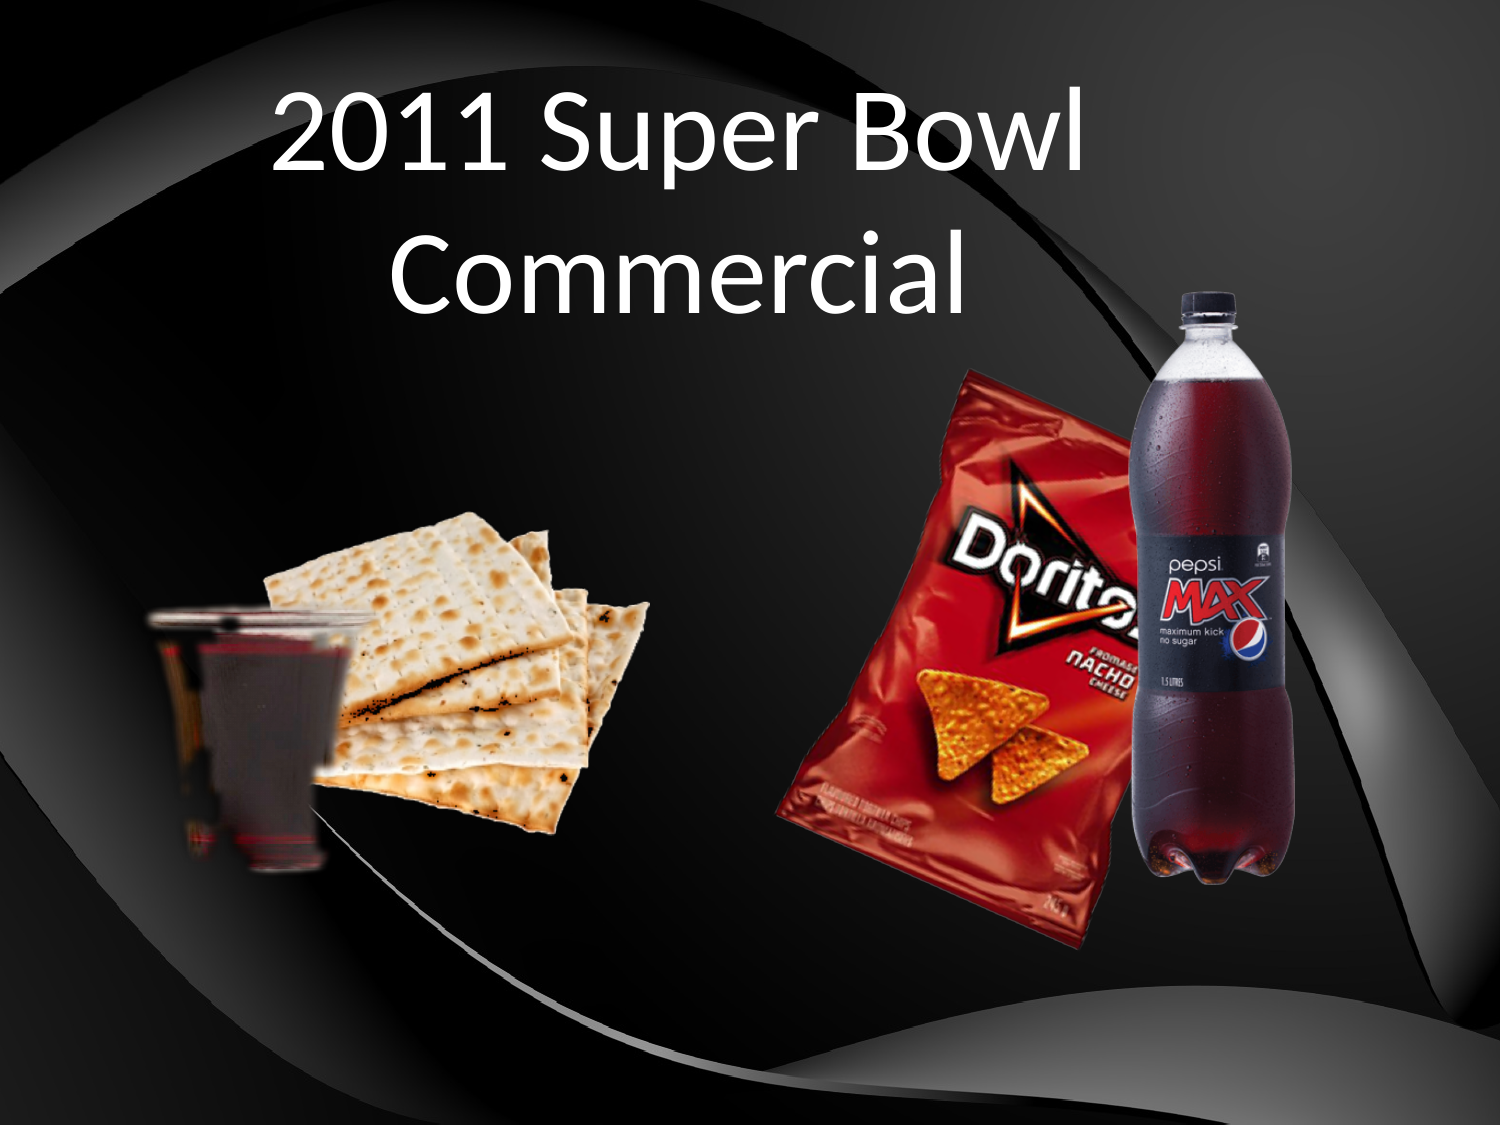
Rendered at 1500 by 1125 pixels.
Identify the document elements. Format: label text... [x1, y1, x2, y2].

picture [0, 0, 1500, 1125]
list 2011 Super Bowl Commercial [124, 41, 1236, 347]
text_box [849, 287, 1326, 910]
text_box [123, 511, 650, 880]
